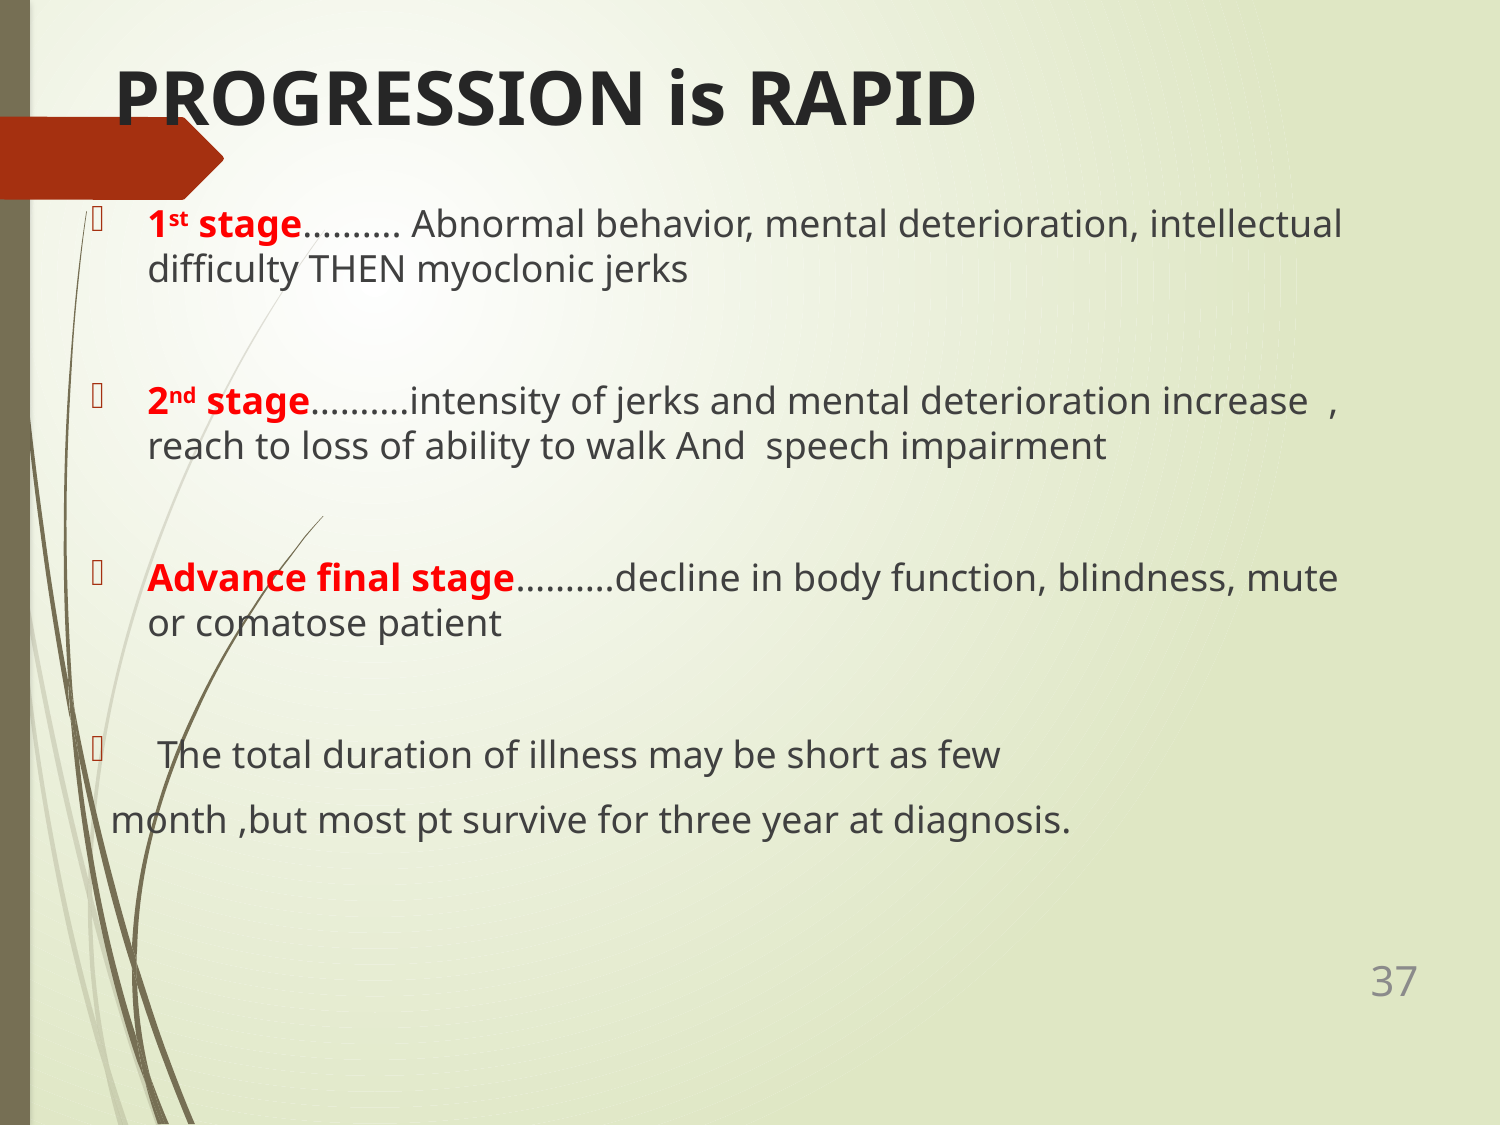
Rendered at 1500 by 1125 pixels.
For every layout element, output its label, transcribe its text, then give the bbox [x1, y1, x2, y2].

slide_number 37 [1333, 940, 1434, 1026]
list 1st stage………. Abnormal behavior, mental deterioration, intellectual difficulty THEN myoclonic jerks 2nd stage……….intensity of jerks and mental deterioration increase , reach to loss of ability to walk And speech impairment Advance final stage……….decline in body function, blindness, mute or comatose patient The total duration of illness may be short as few month ,but most pt survive for three year at diagnosis. [76, 192, 1378, 1125]
title PROGRESSION is RAPID [78, 42, 1304, 192]
